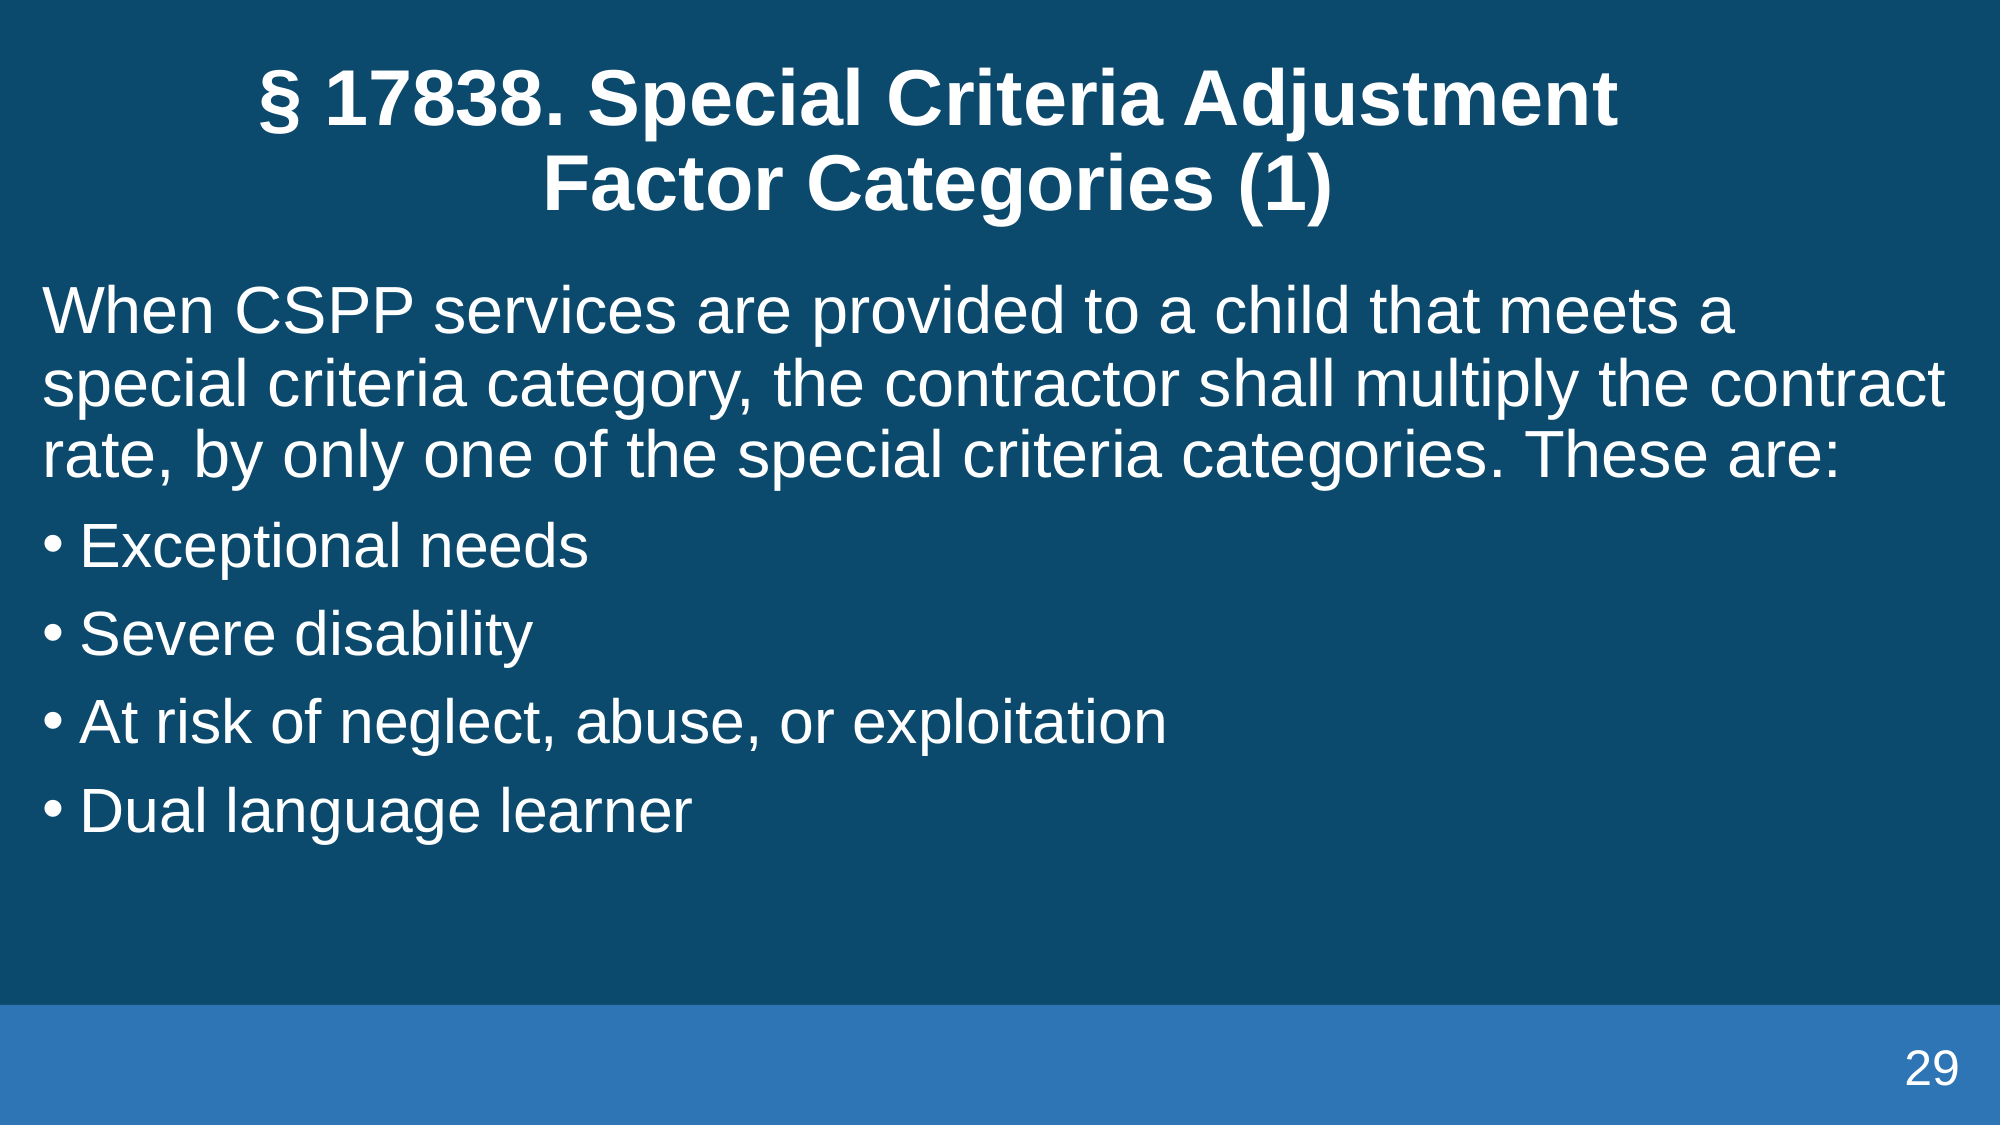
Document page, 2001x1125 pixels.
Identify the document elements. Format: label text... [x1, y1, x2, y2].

slide_number 29 [1524, 1035, 1975, 1095]
title § 17838. Special Criteria Adjustment Factor Categories (1) [204, 33, 1674, 251]
list When CSPP services are provided to a child that meets a special criteria category, the contractor shall multiply the contract rate, by only one of the special criteria categories. These are: Exceptional needs Severe disability At risk of neglect, abuse, or exploitation Dual language learner [27, 268, 1975, 1094]
